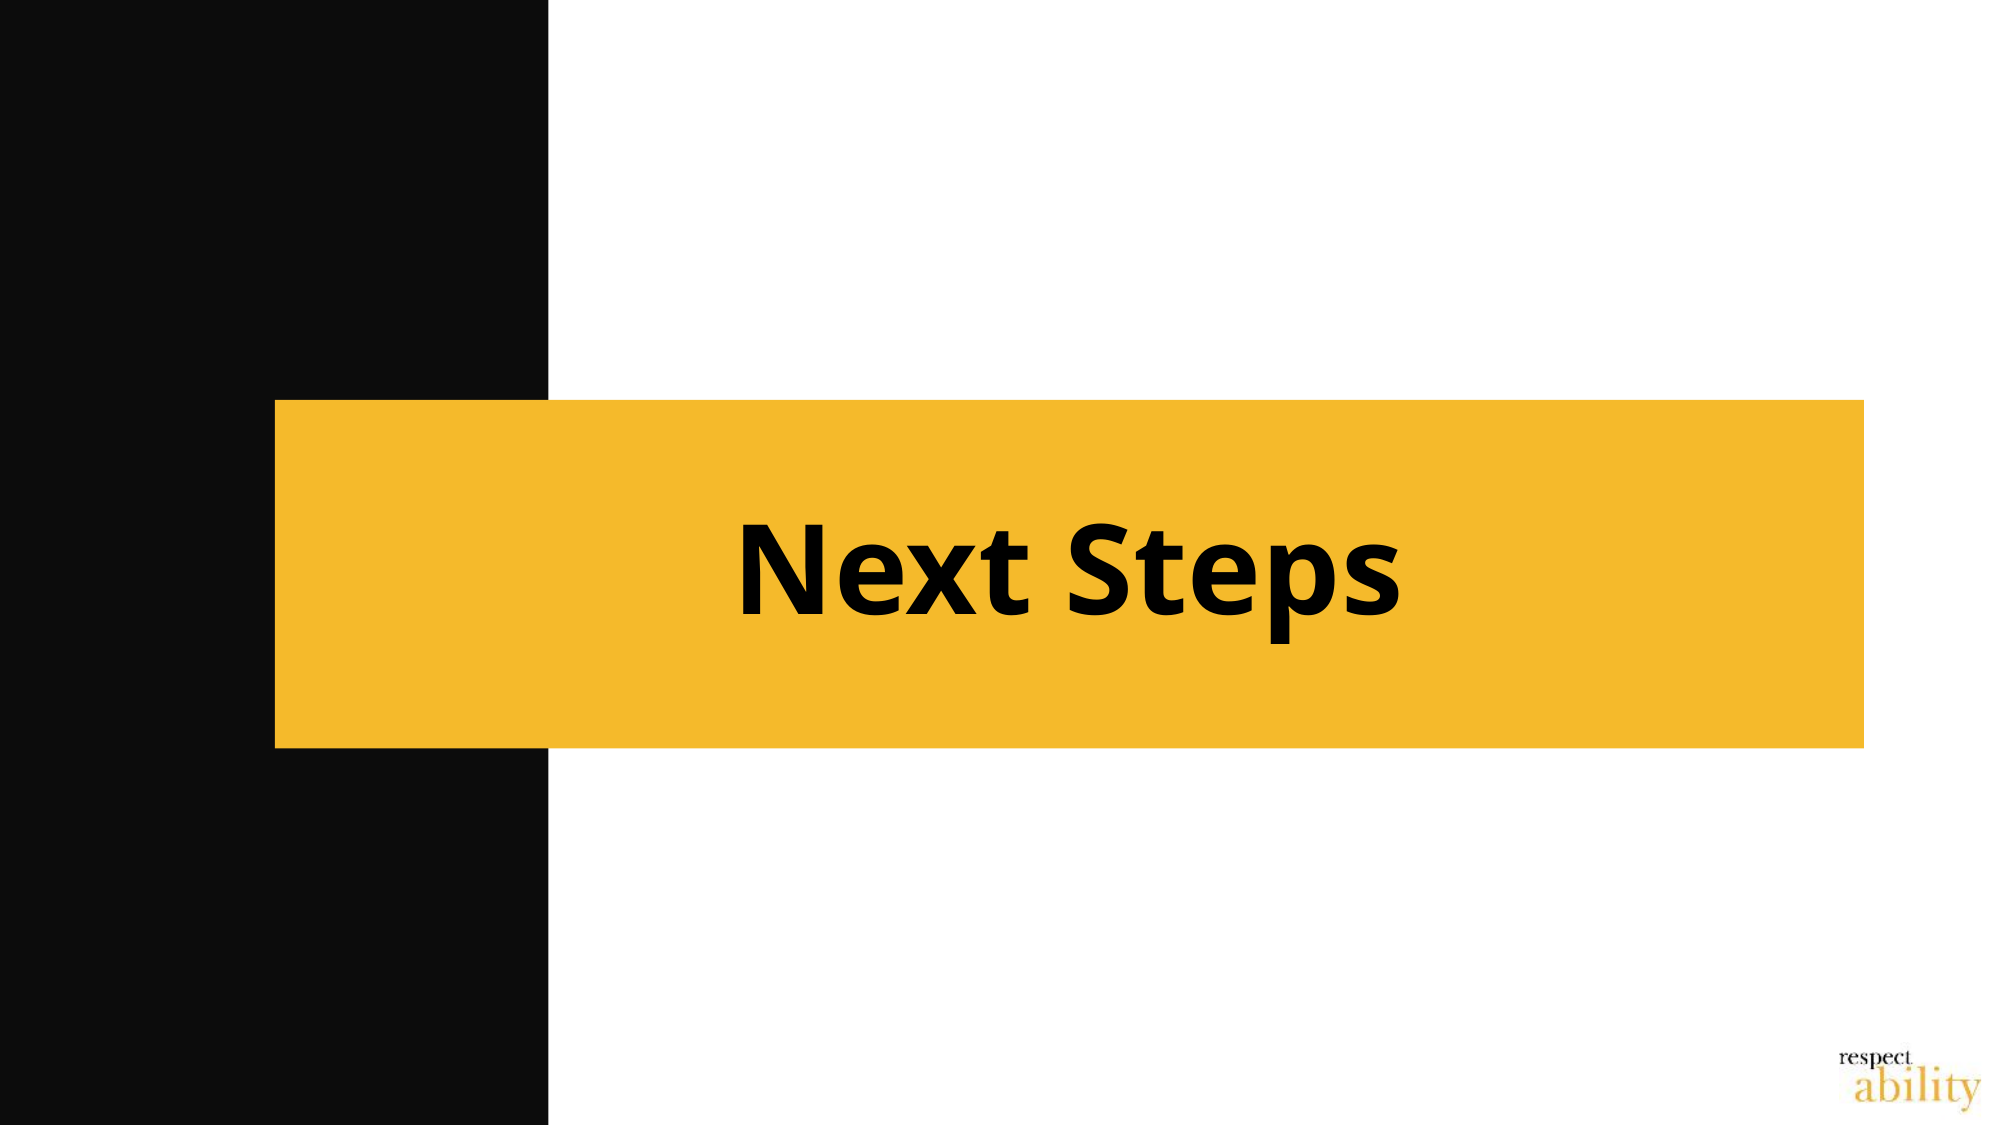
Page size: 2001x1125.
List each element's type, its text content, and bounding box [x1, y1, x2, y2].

title Next Steps [275, 399, 1862, 749]
picture [1839, 1042, 1982, 1120]
